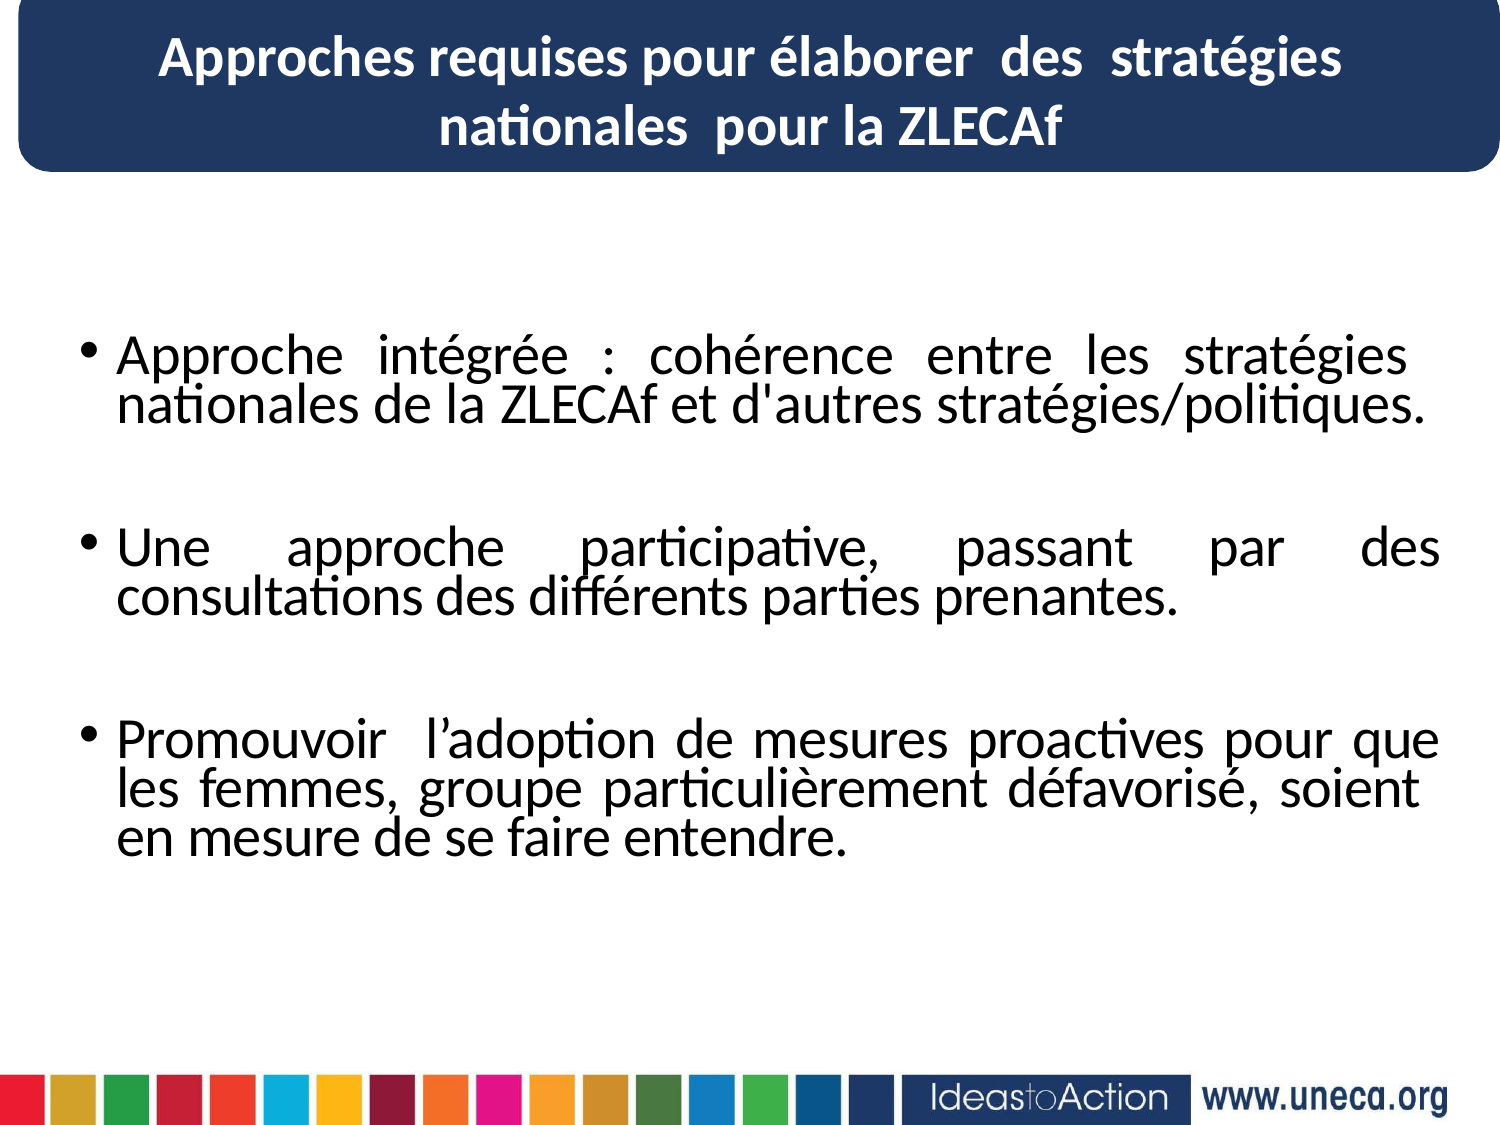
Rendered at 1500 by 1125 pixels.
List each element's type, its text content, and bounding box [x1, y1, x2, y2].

text_box [18, 0, 1500, 172]
text_box Approche intégrée : cohérence entre les stratégies nationales de la ZLECAf et d'autres stratégies/politiques. Une approche participative, passant par des consultations des différents parties prenantes. Promouvoir l’adoption de mesures proactives pour que les femmes, groupe particulièrement défavorisé, soient en mesure de se faire entendre. [76, 312, 1442, 867]
title Approches requises pour élaborer des stratégies nationales pour la ZLECAf [106, 13, 1394, 206]
picture [0, 1071, 1448, 1125]
